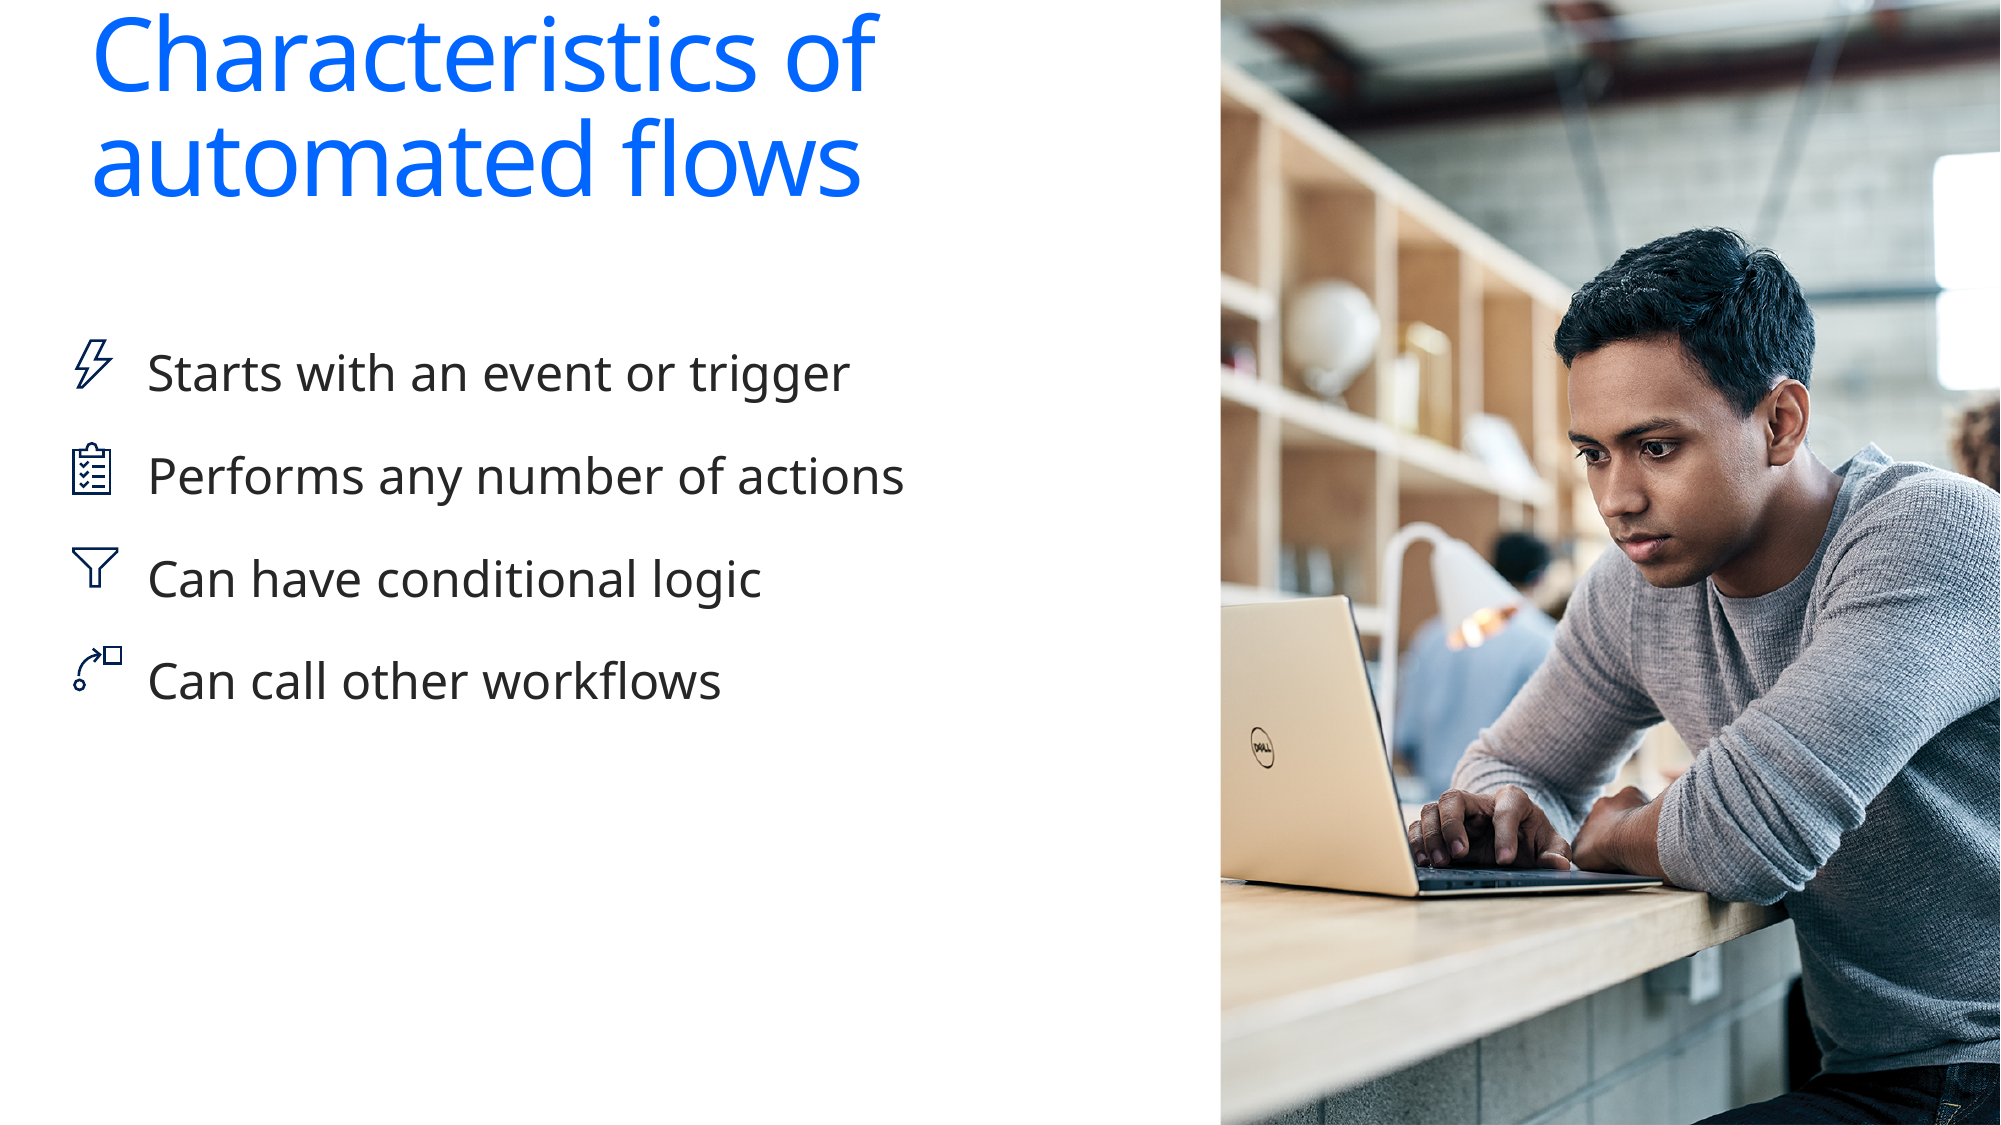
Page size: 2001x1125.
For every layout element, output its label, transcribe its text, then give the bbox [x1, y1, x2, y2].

text_box [76, 340, 111, 388]
title Characteristics of automated flows [75, 0, 1175, 225]
text_box [78, 648, 100, 677]
list Starts with an event or trigger Performs any number of actions Can have conditional logic Can call other workflows [75, 304, 1220, 1050]
text_box [73, 443, 111, 494]
text_box [73, 548, 118, 587]
text_box [74, 679, 85, 691]
picture [1220, 0, 2000, 1125]
text_box [104, 646, 121, 664]
